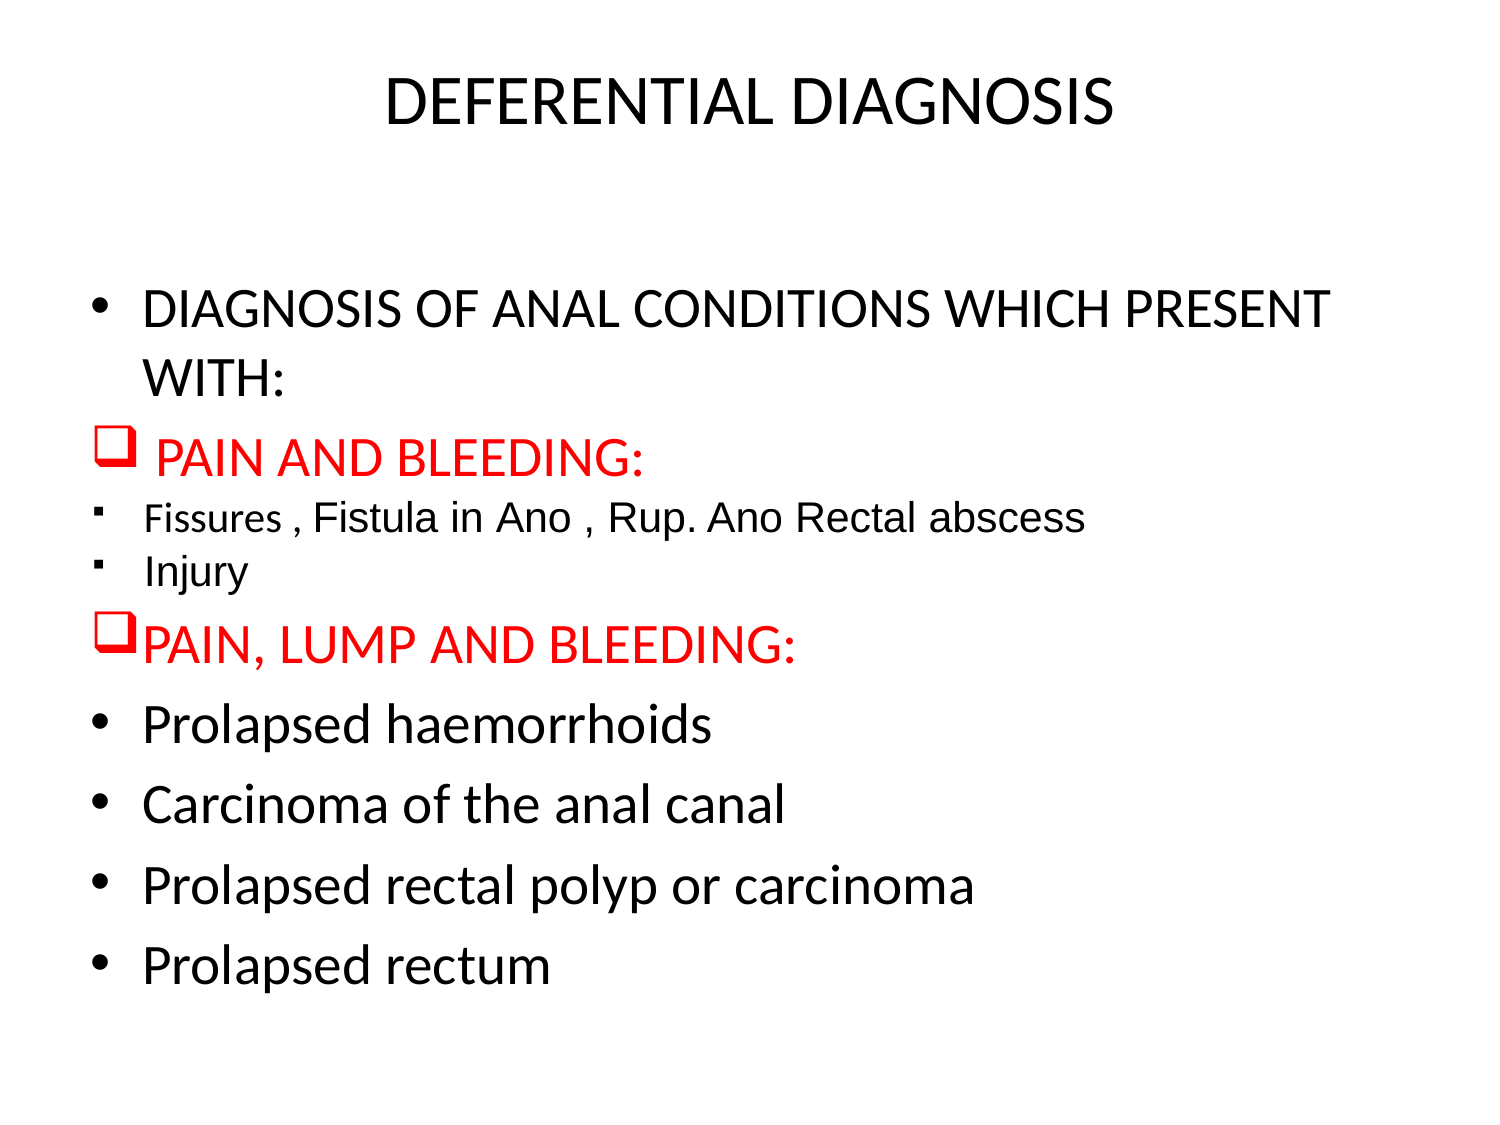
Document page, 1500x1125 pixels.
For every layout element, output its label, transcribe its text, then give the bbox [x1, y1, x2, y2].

title DEFERENTIAL DIAGNOSIS [75, 45, 1425, 233]
list DIAGNOSIS OF ANAL CONDITIONS WHICH PRESENT WITH: PAIN AND BLEEDING: Fissures , Fistula in Ano , Rup. Ano Rectal abscess Injury PAIN, LUMP AND BLEEDING: Prolapsed haemorrhoids Carcinoma of the anal canal Prolapsed rectal polyp or carcinoma Prolapsed rectum [75, 262, 1425, 1005]
